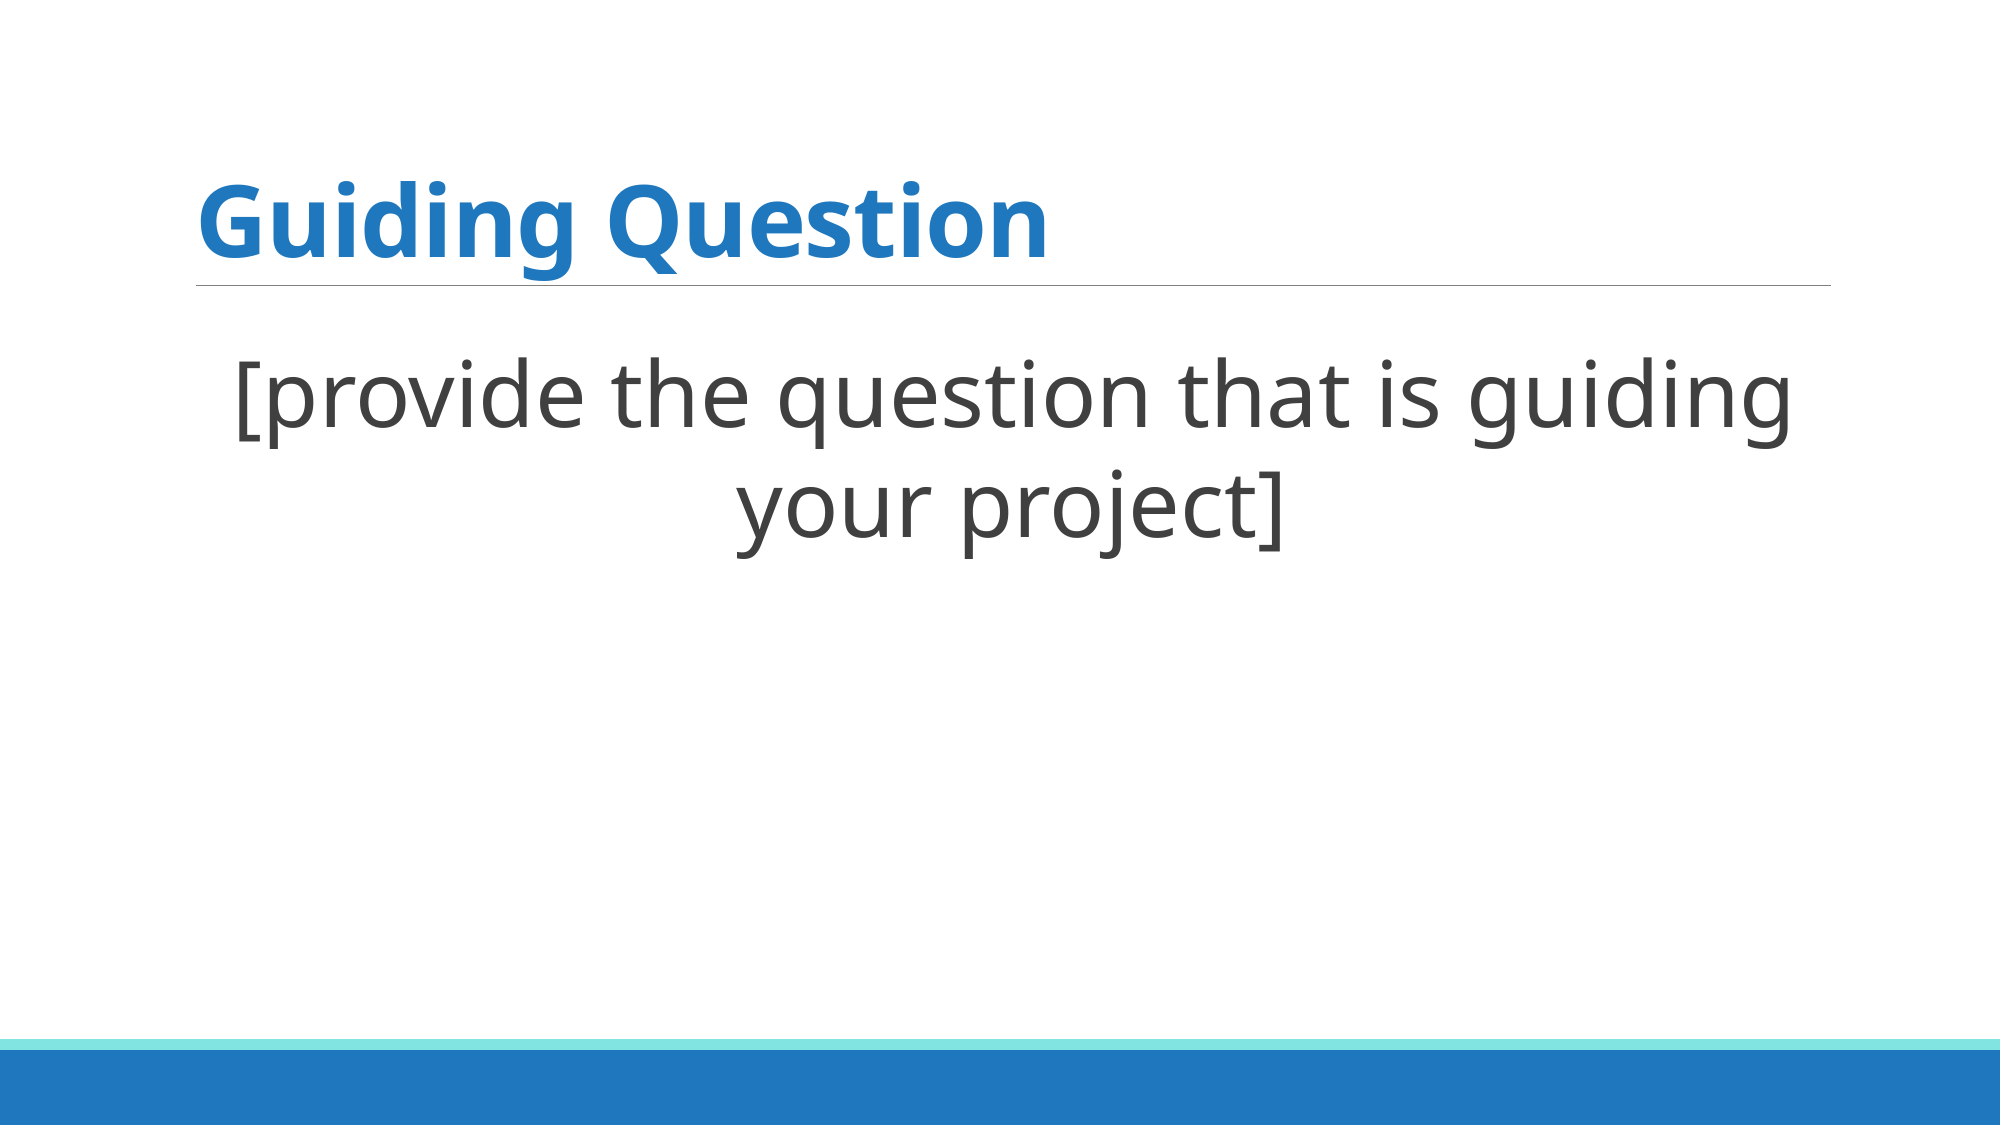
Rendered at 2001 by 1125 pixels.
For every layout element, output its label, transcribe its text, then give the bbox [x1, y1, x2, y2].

list [provide the question that is guiding your project] [180, 328, 1830, 969]
title Guiding Question [180, 47, 1830, 285]
